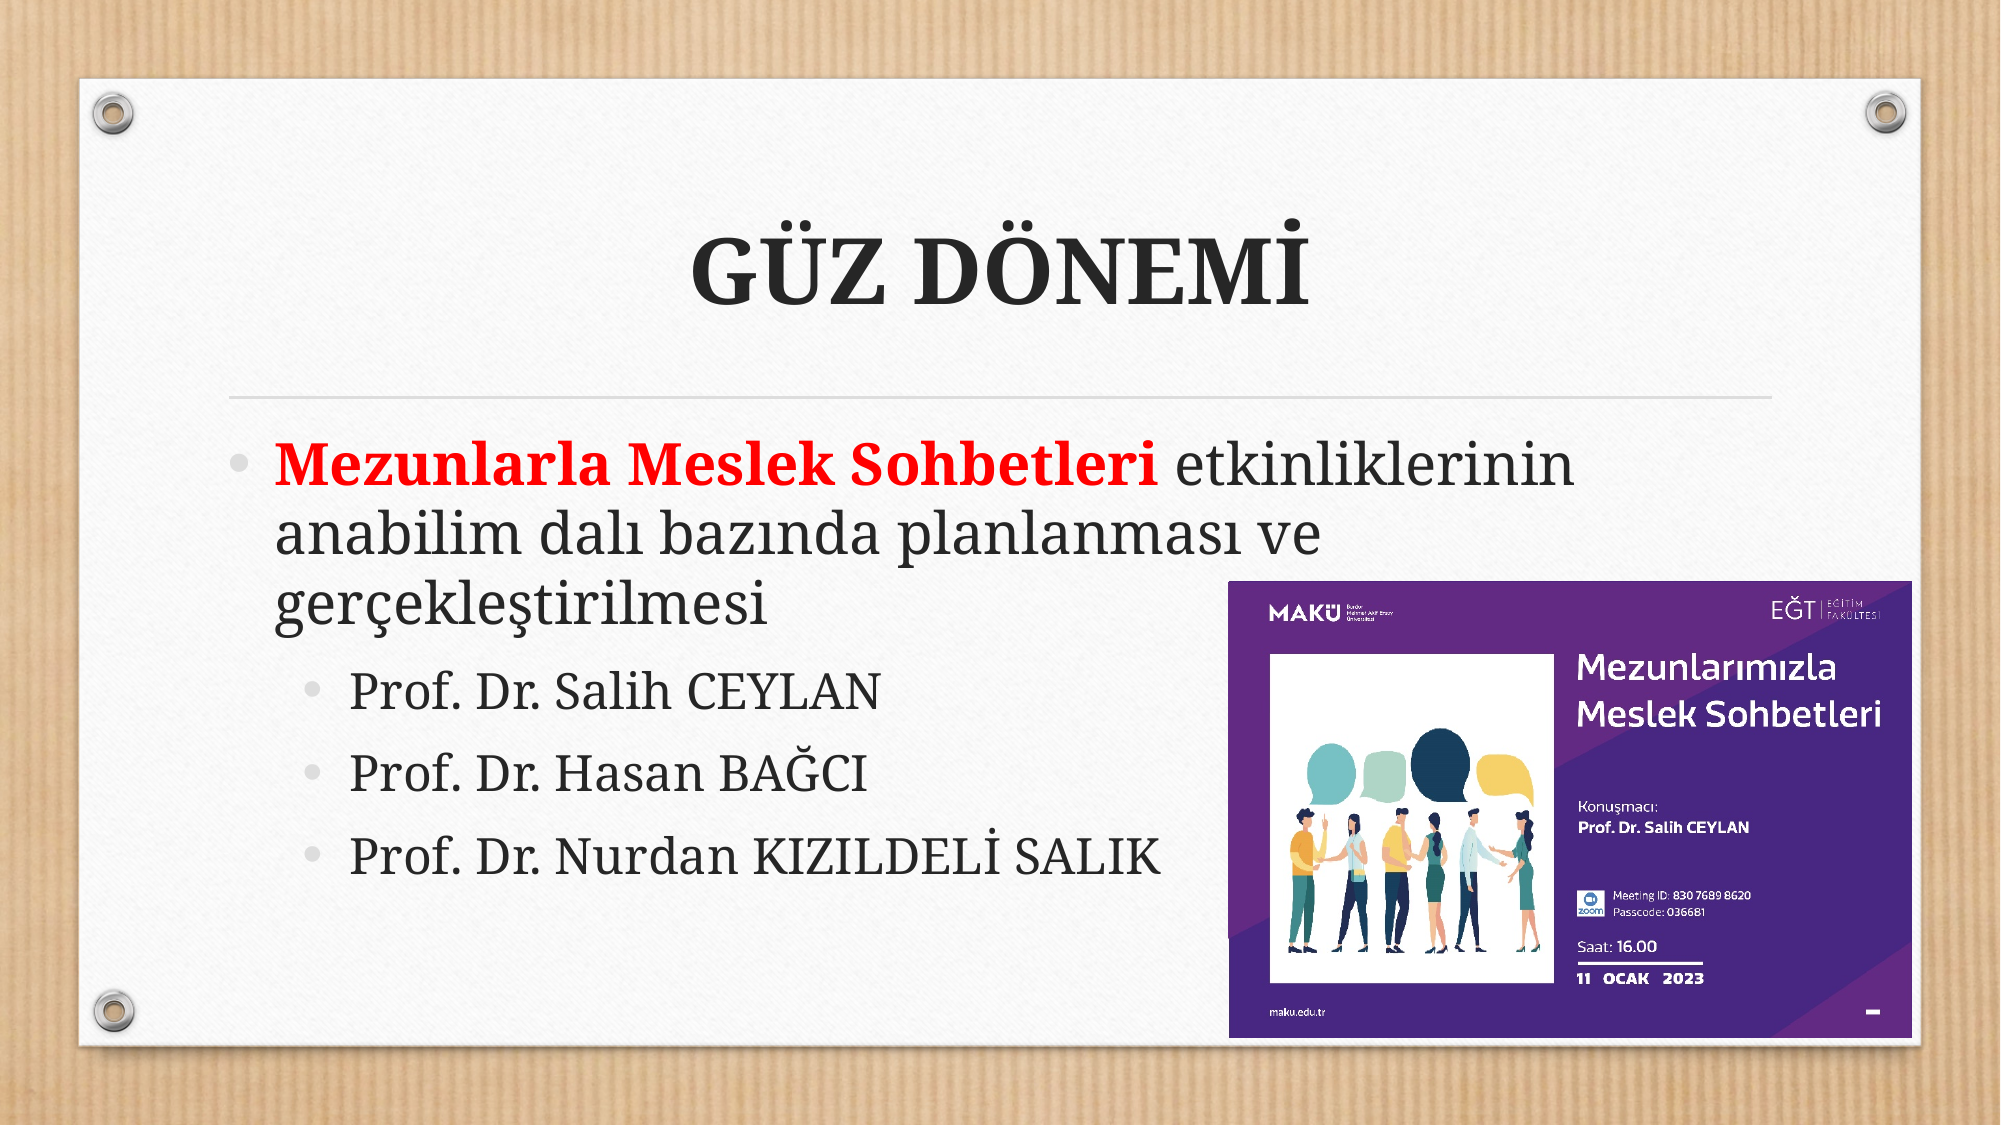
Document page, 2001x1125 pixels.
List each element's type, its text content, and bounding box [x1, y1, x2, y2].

picture [0, 0, 2001, 1125]
list Mezunlarla Meslek Sohbetleri etkinliklerinin anabilim dalı bazında planlanması ve gerçekleştirilmesi Prof. Dr. Salih CEYLAN Prof. Dr. Hasan BAĞCI Prof. Dr. Nurdan KIZILDELİ SALIK [212, 419, 1842, 964]
title GÜZ DÖNEMİ [212, 161, 1788, 375]
